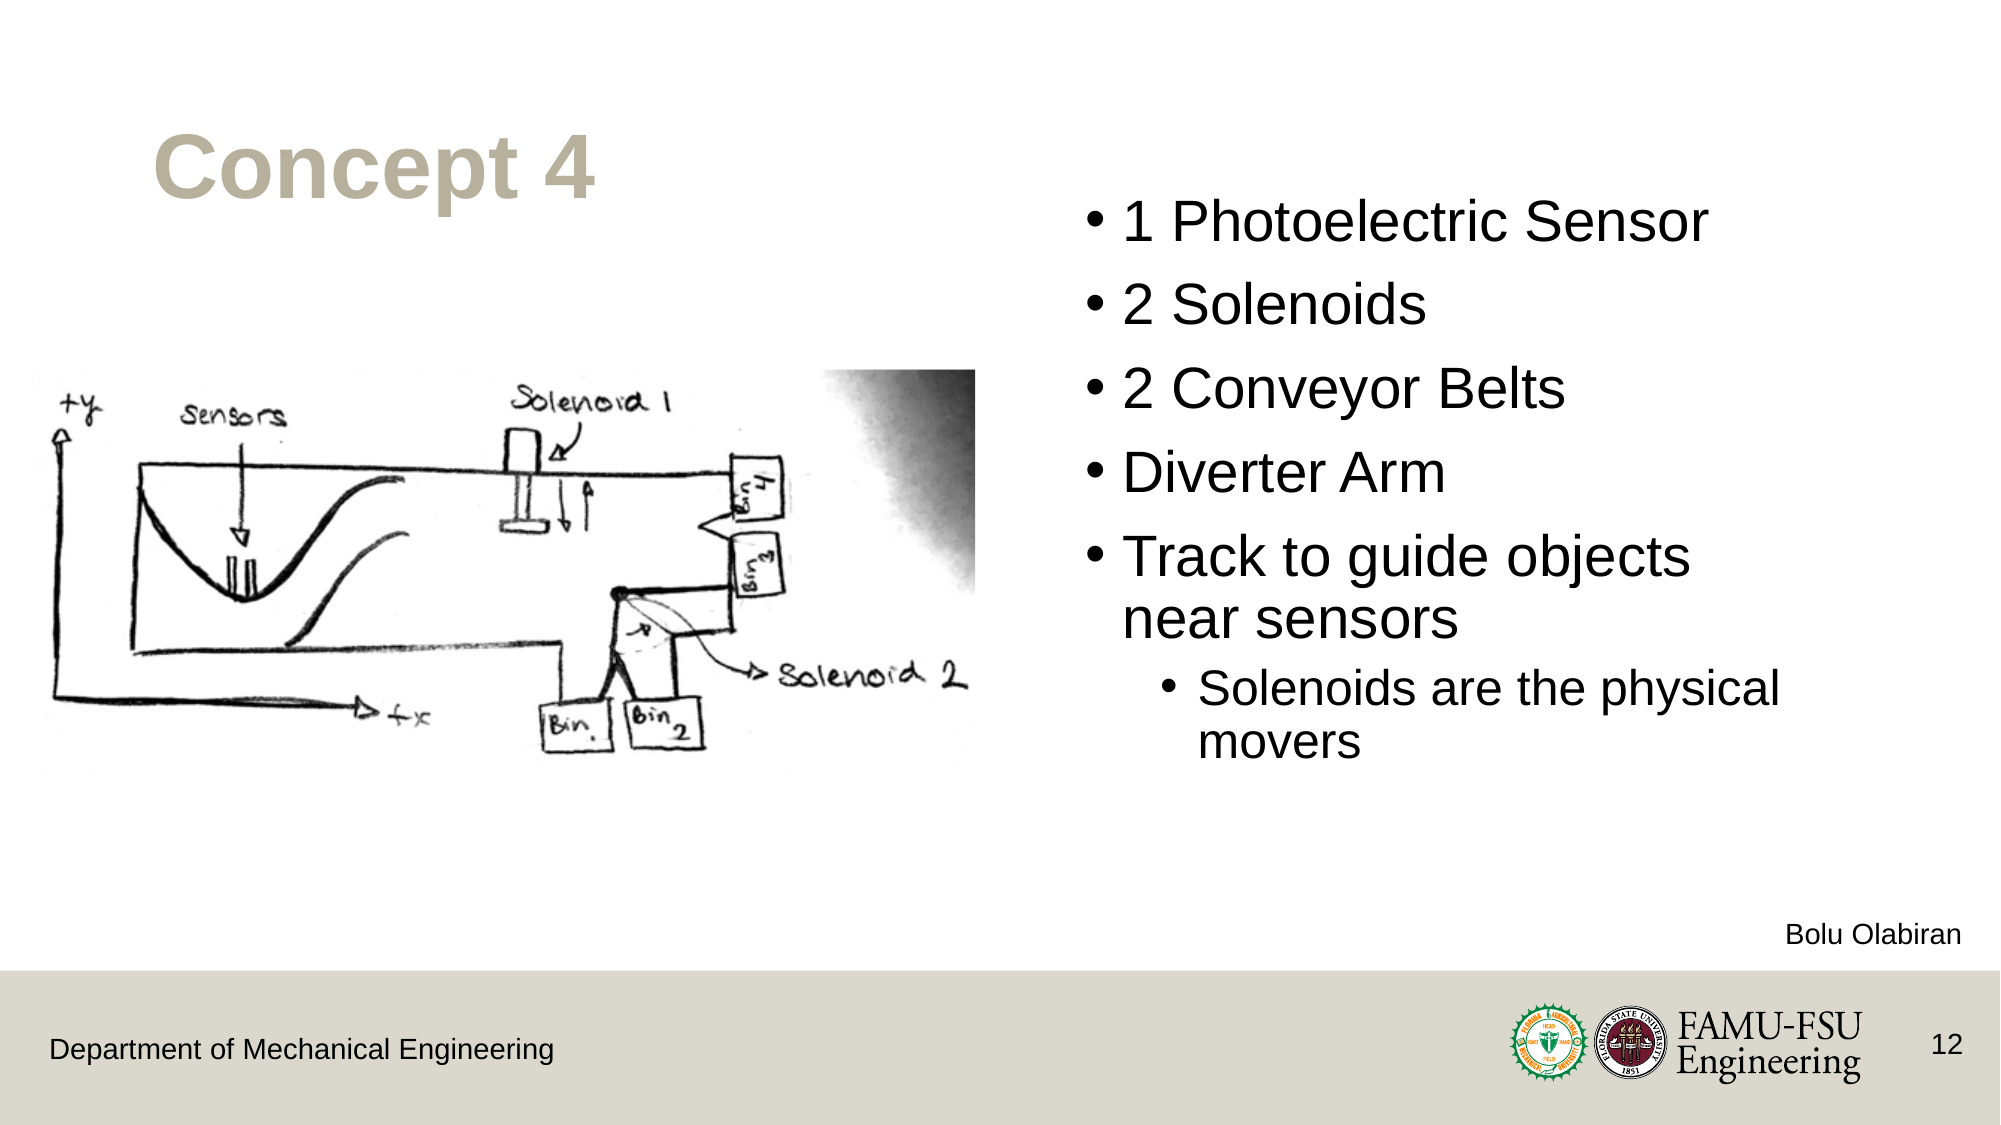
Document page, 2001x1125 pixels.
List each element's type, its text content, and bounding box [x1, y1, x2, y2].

list 1 Photoelectric Sensor 2 Solenoids 2 Conveyor Belts Diverter Arm Track to guide objects near sensors Solenoids are the physical movers [1070, 183, 1921, 898]
slide_number 12 [1862, 1017, 1978, 1078]
title Concept 4 [137, 59, 1863, 278]
text_box Bolu Olabiran [1770, 911, 2000, 963]
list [28, 346, 976, 779]
